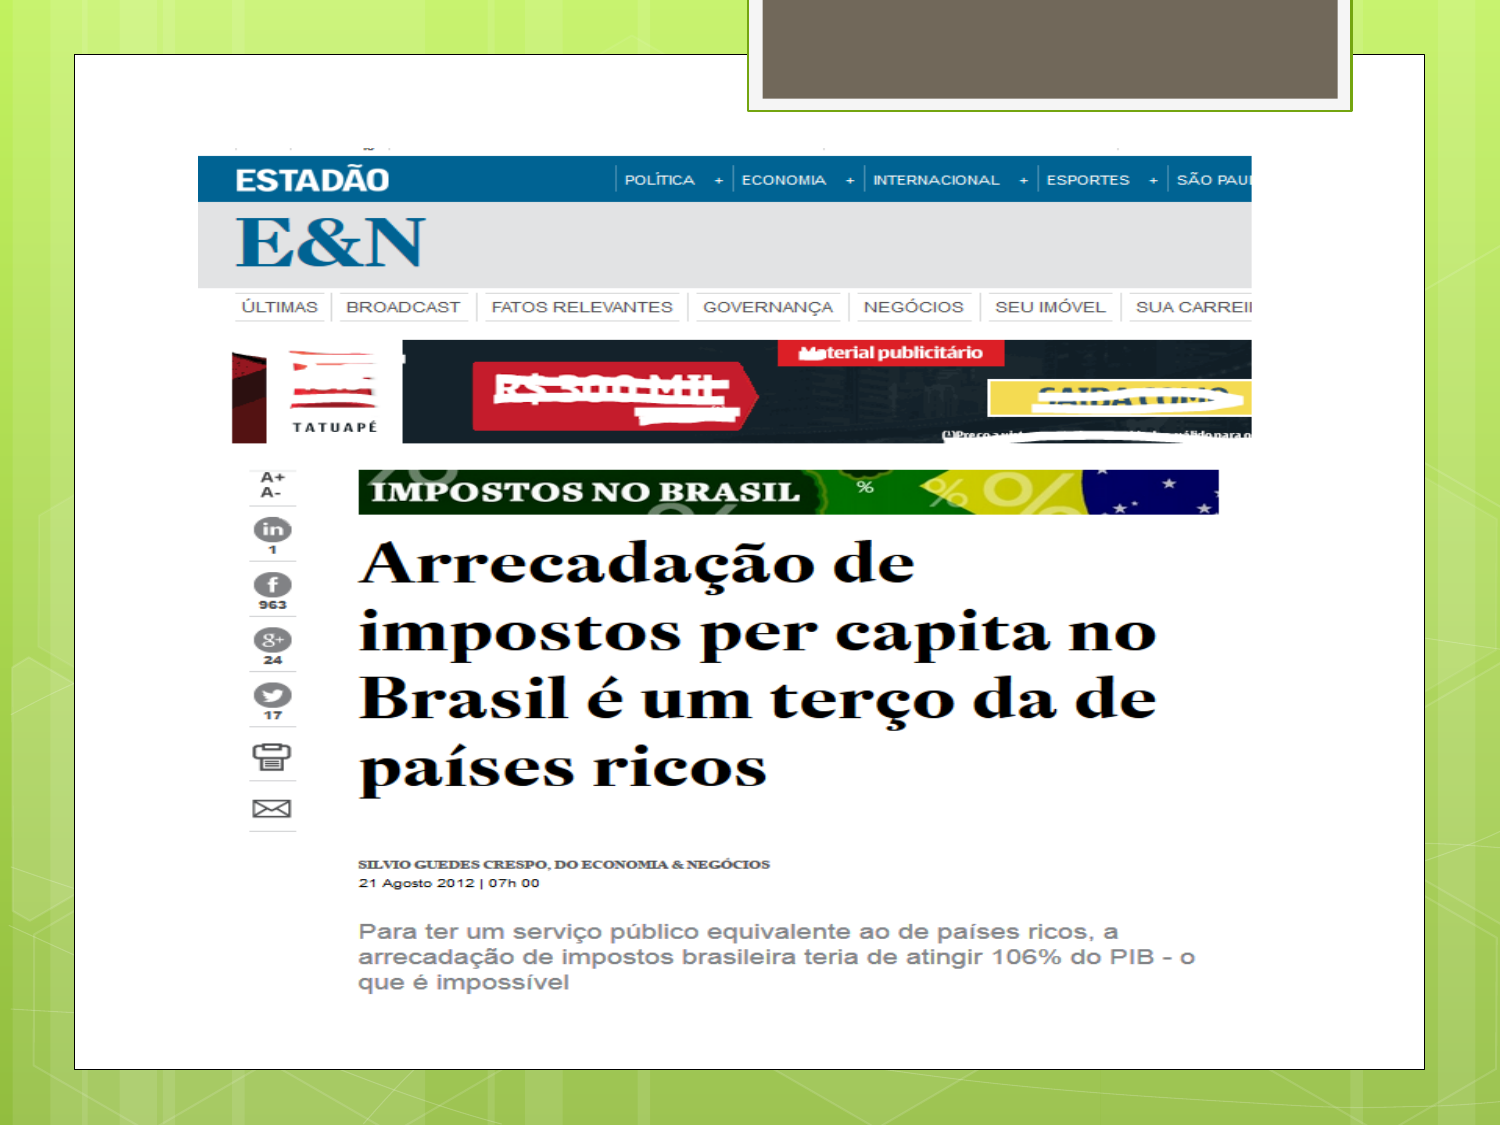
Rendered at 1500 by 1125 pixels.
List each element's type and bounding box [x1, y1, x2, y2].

picture [295, 169, 319, 191]
picture [963, 176, 995, 184]
picture [198, 148, 1302, 1024]
picture [752, 176, 761, 184]
picture [771, 176, 790, 184]
picture [322, 165, 388, 191]
picture [256, 169, 279, 191]
picture [279, 170, 299, 191]
picture [633, 176, 638, 184]
picture [1111, 176, 1116, 184]
picture [1085, 176, 1100, 184]
picture [1075, 176, 1081, 184]
picture [1049, 176, 1054, 184]
picture [794, 176, 826, 184]
picture [1179, 173, 1204, 184]
picture [1225, 176, 1242, 184]
picture [907, 176, 959, 184]
picture [744, 176, 749, 184]
picture [899, 176, 904, 184]
picture [669, 176, 695, 184]
picture [237, 169, 255, 191]
picture [1057, 176, 1071, 184]
picture [1121, 176, 1129, 184]
picture [874, 176, 887, 184]
picture [642, 176, 651, 184]
